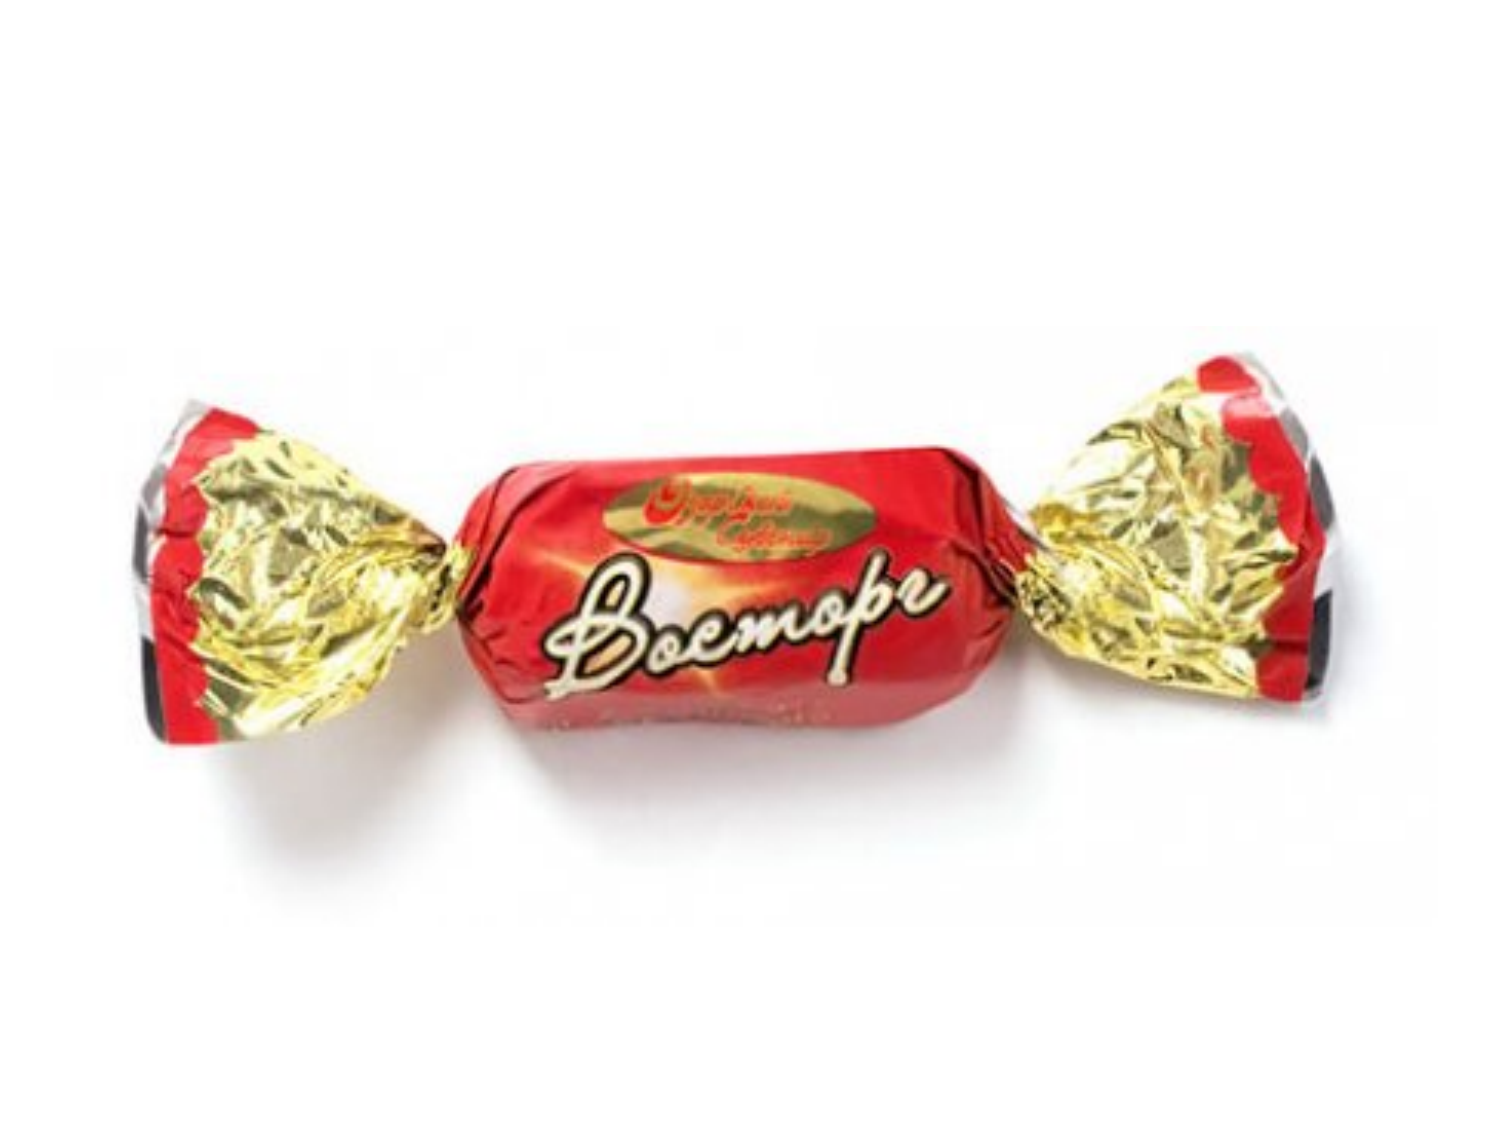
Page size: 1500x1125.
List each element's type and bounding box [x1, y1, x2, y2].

picture [52, 325, 1438, 927]
